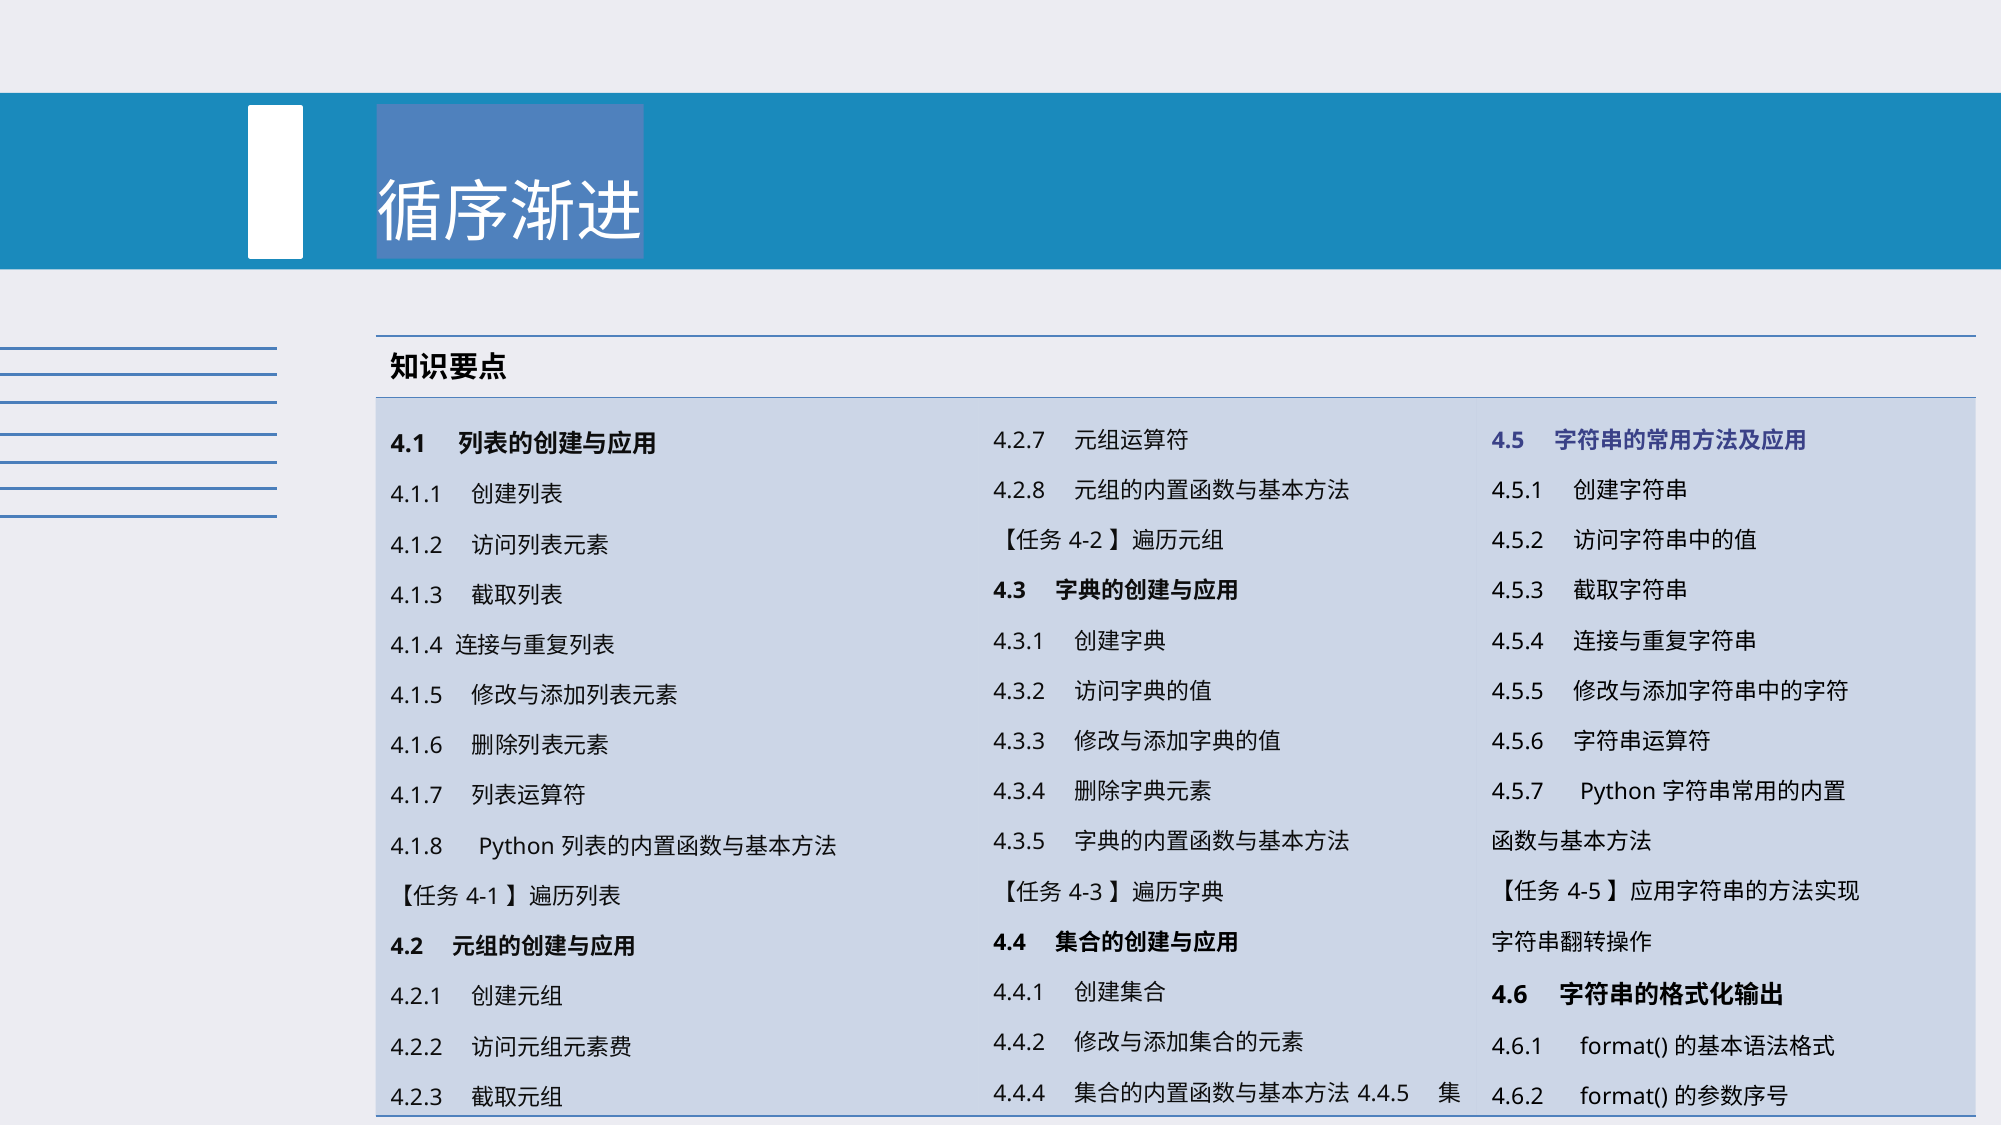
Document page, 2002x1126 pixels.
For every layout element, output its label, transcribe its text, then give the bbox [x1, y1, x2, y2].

text_box 循序渐进 [374, 102, 646, 261]
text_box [0, 348, 278, 517]
text_box [248, 105, 303, 259]
table_cell 4.2.7 元组运算符 4.2.8 元组的内置函数与基本方法 【任务4-2】遍历元组 4.3 字典的创建与应用 4.3.1 创建字典 4.3.2 访问字典的值 4.3.3 修改与添加字典的值 4.3.4 删除字典元素 4.3.5 字典的内置函数与基本方法 【任务4-3】遍历字典 4.4 集合的创建与应用 4.4.1 创建集合 4.4.2 修改与添加集合的元素 4.4.4 集合的内置函数与基本方法4.4.5 集合的集合运算 【任务4-4】遍历集合 [978, 398, 1477, 1115]
text_box [0, 269, 937, 970]
table_header 知识要点 [376, 337, 978, 397]
table_cell 4.5 字符串的常用方法及应用 4.5.1 创建字符串 4.5.2 访问字符串中的值 4.5.3 截取字符串 4.5.4 连接与重复字符串 4.5.5 修改与添加字符串中的字符 4.5.6 字符串运算符 4.5.7 Python字符串常用的内置 函数与基本方法 【任务4-5】应用字符串的方法实现 字符串翻转操作 4.6 字符串的格式化输出 4.6.1 format()的基本语法格式 4.6.2 format()的参数序号 【任务4-6】使用format()方法格式化输出字符串列表. [1477, 398, 1976, 1115]
table_header [978, 337, 1477, 397]
text_box [0, 272, 2001, 1126]
table_header [1477, 337, 1976, 397]
text_box [0, 91, 2001, 272]
text_box [0, 0, 2001, 91]
table_cell 4.1 列表的创建与应用 4.1.1 创建列表 4.1.2 访问列表元素 4.1.3 截取列表 4.1.4 连接与重复列表 4.1.5 修改与添加列表元素 4.1.6 删除列表元素 4.1.7 列表运算符 4.1.8 Python列表的内置函数与基本方法 【任务4-1】遍历列表 4.2 元组的创建与应用 4.2.1 创建元组 4.2.2 访问元组元素费 4.2.3 截取元组 4.2.4 连接与重复元组 4.2.5 修改元组元素 4.2.6 删除元组元素 [376, 398, 978, 1115]
